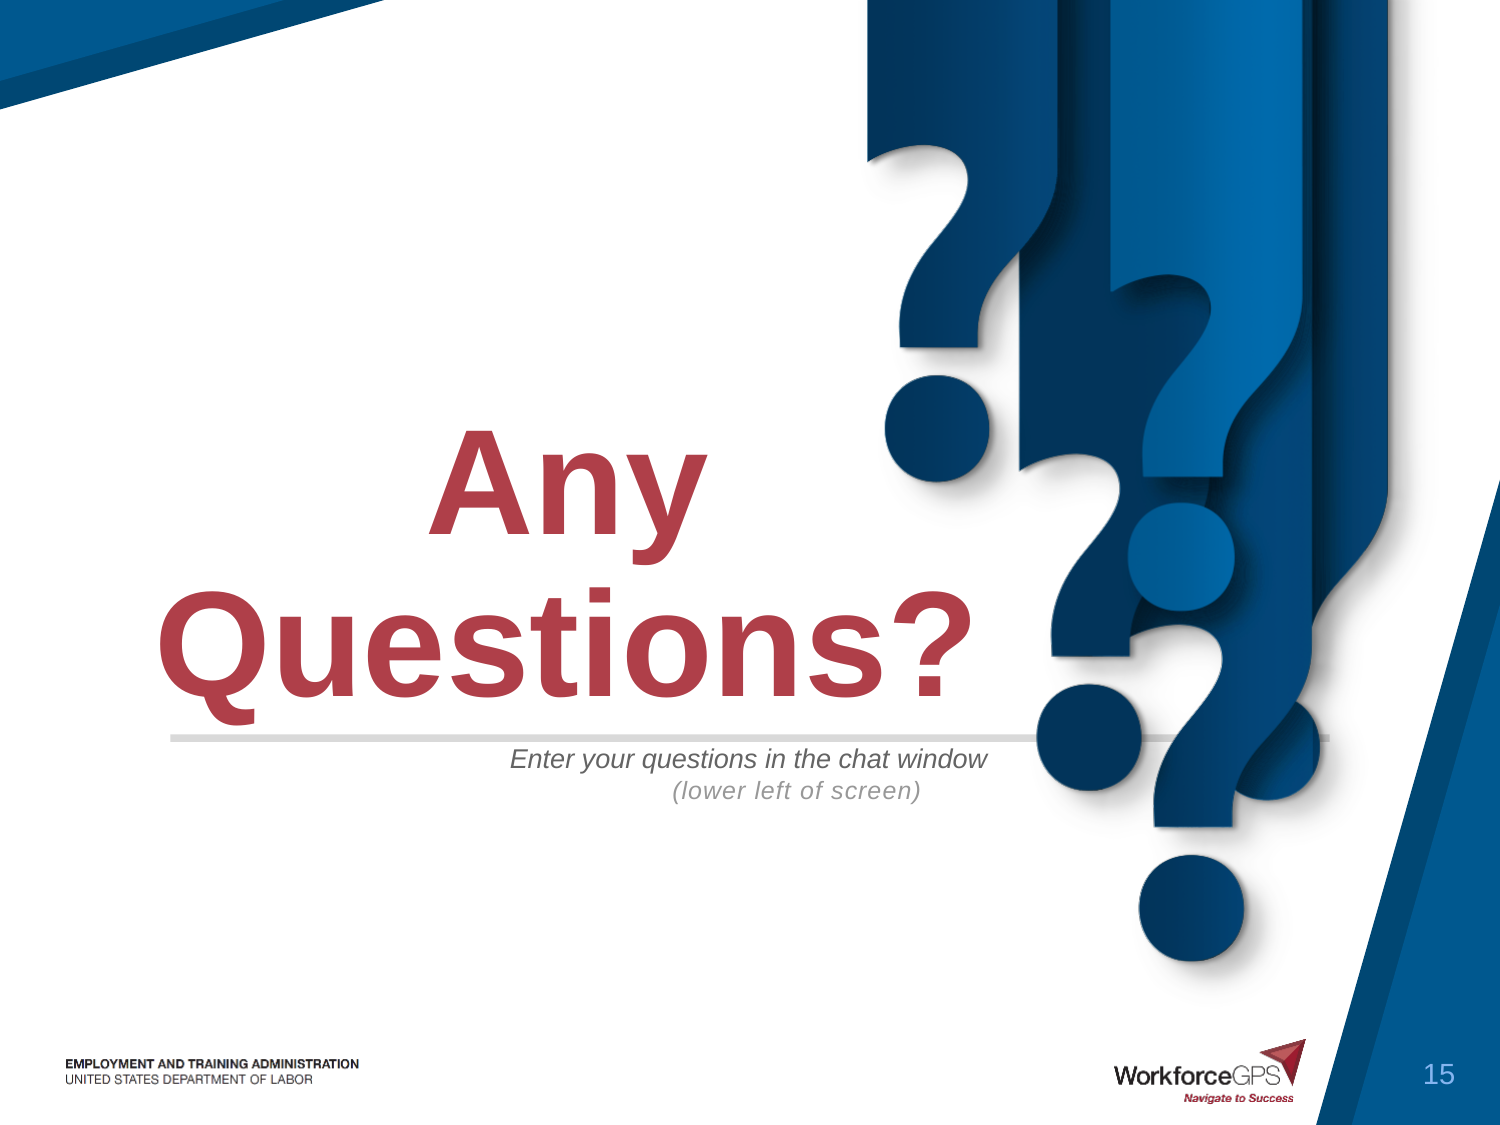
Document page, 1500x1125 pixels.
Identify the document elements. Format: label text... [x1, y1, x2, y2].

slide_number 15 [1260, 1042, 1471, 1103]
picture [858, 0, 1439, 1009]
picture [1112, 1038, 1308, 1105]
picture [858, 668, 862, 682]
picture [59, 1053, 370, 1092]
